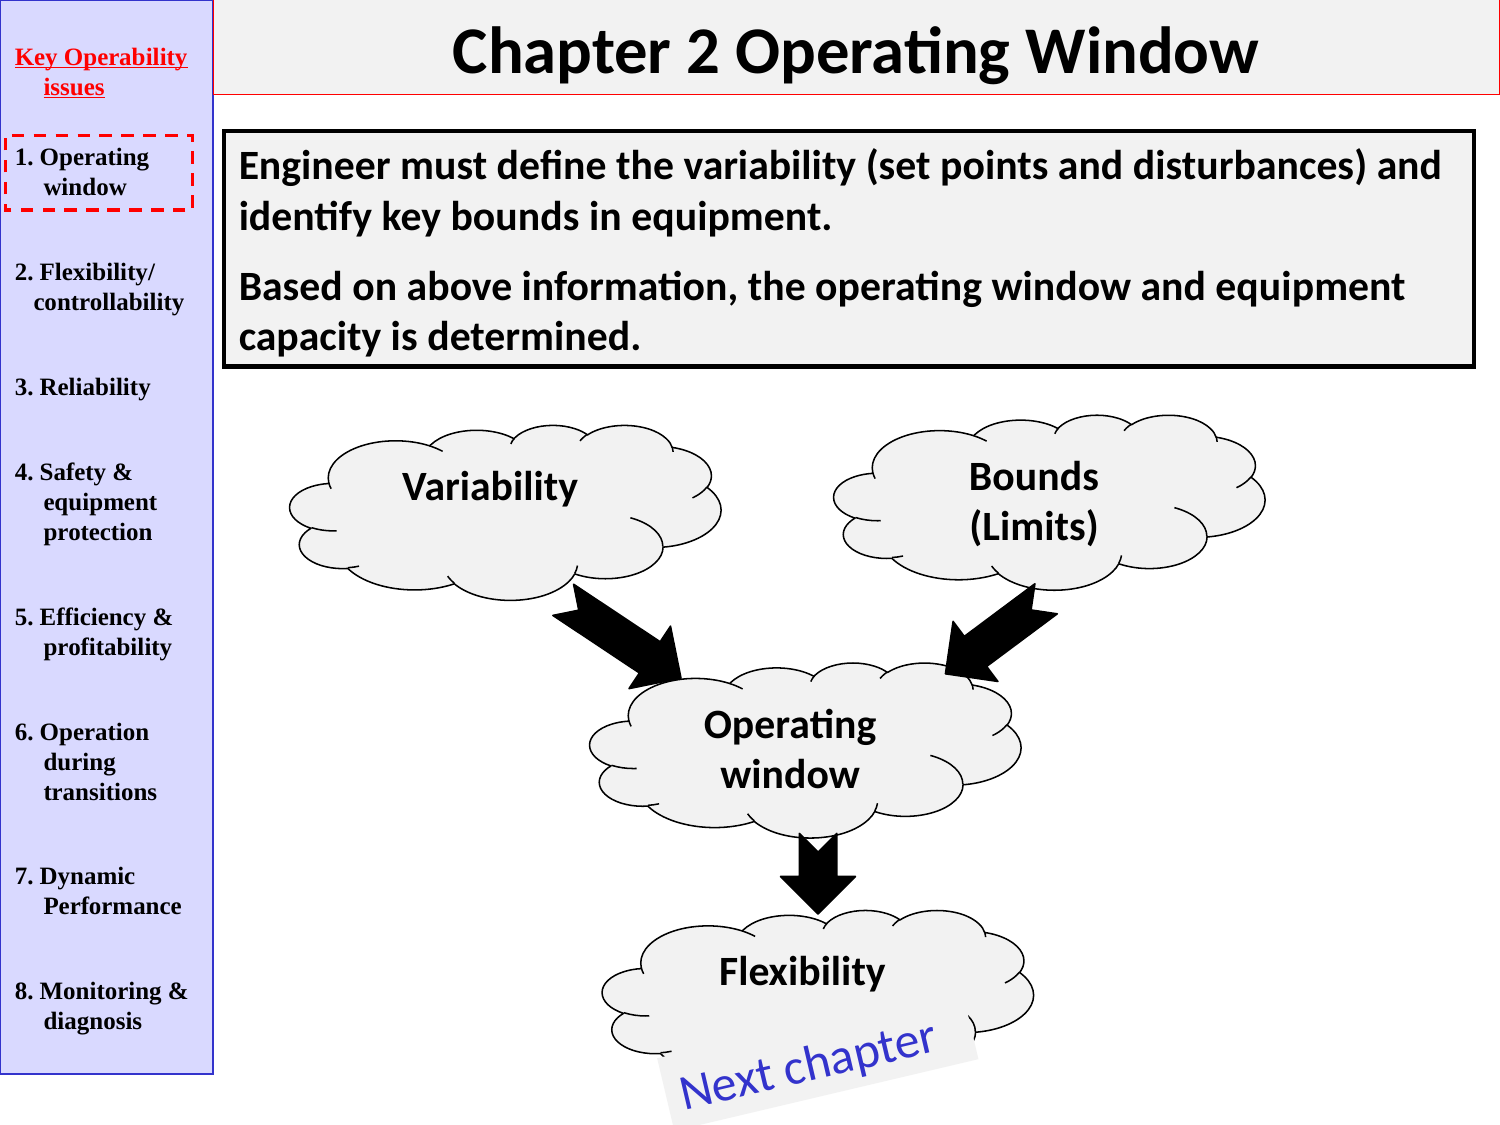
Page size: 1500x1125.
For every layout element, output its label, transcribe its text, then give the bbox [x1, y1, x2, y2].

text_box [552, 584, 682, 689]
text_box Chapter 2 Operating Window [213, 0, 1500, 95]
text_box Bounds (Limits) [833, 415, 1266, 591]
text_box Variability [289, 425, 722, 601]
text_box Engineer must define the variability (set points and disturbances) and identify key bounds in equipment. Based on above information, the operating window and equipment capacity is determined. [224, 130, 1475, 367]
text_box Key Operability issues 1. Operating window 2. Flexibility/ controllability 3. Reliability 4. Safety & equipment protection 5. Efficiency & profitability 6. Operation during transitions 7. Dynamic Performance 8. Monitoring & diagnosis [0, 0, 213, 1074]
text_box [5, 135, 193, 211]
text_box Next chapter [657, 986, 979, 1125]
text_box [780, 833, 856, 914]
text_box [945, 583, 1058, 682]
text_box Operating window [589, 663, 1022, 839]
text_box Flexibility [602, 910, 1034, 1056]
